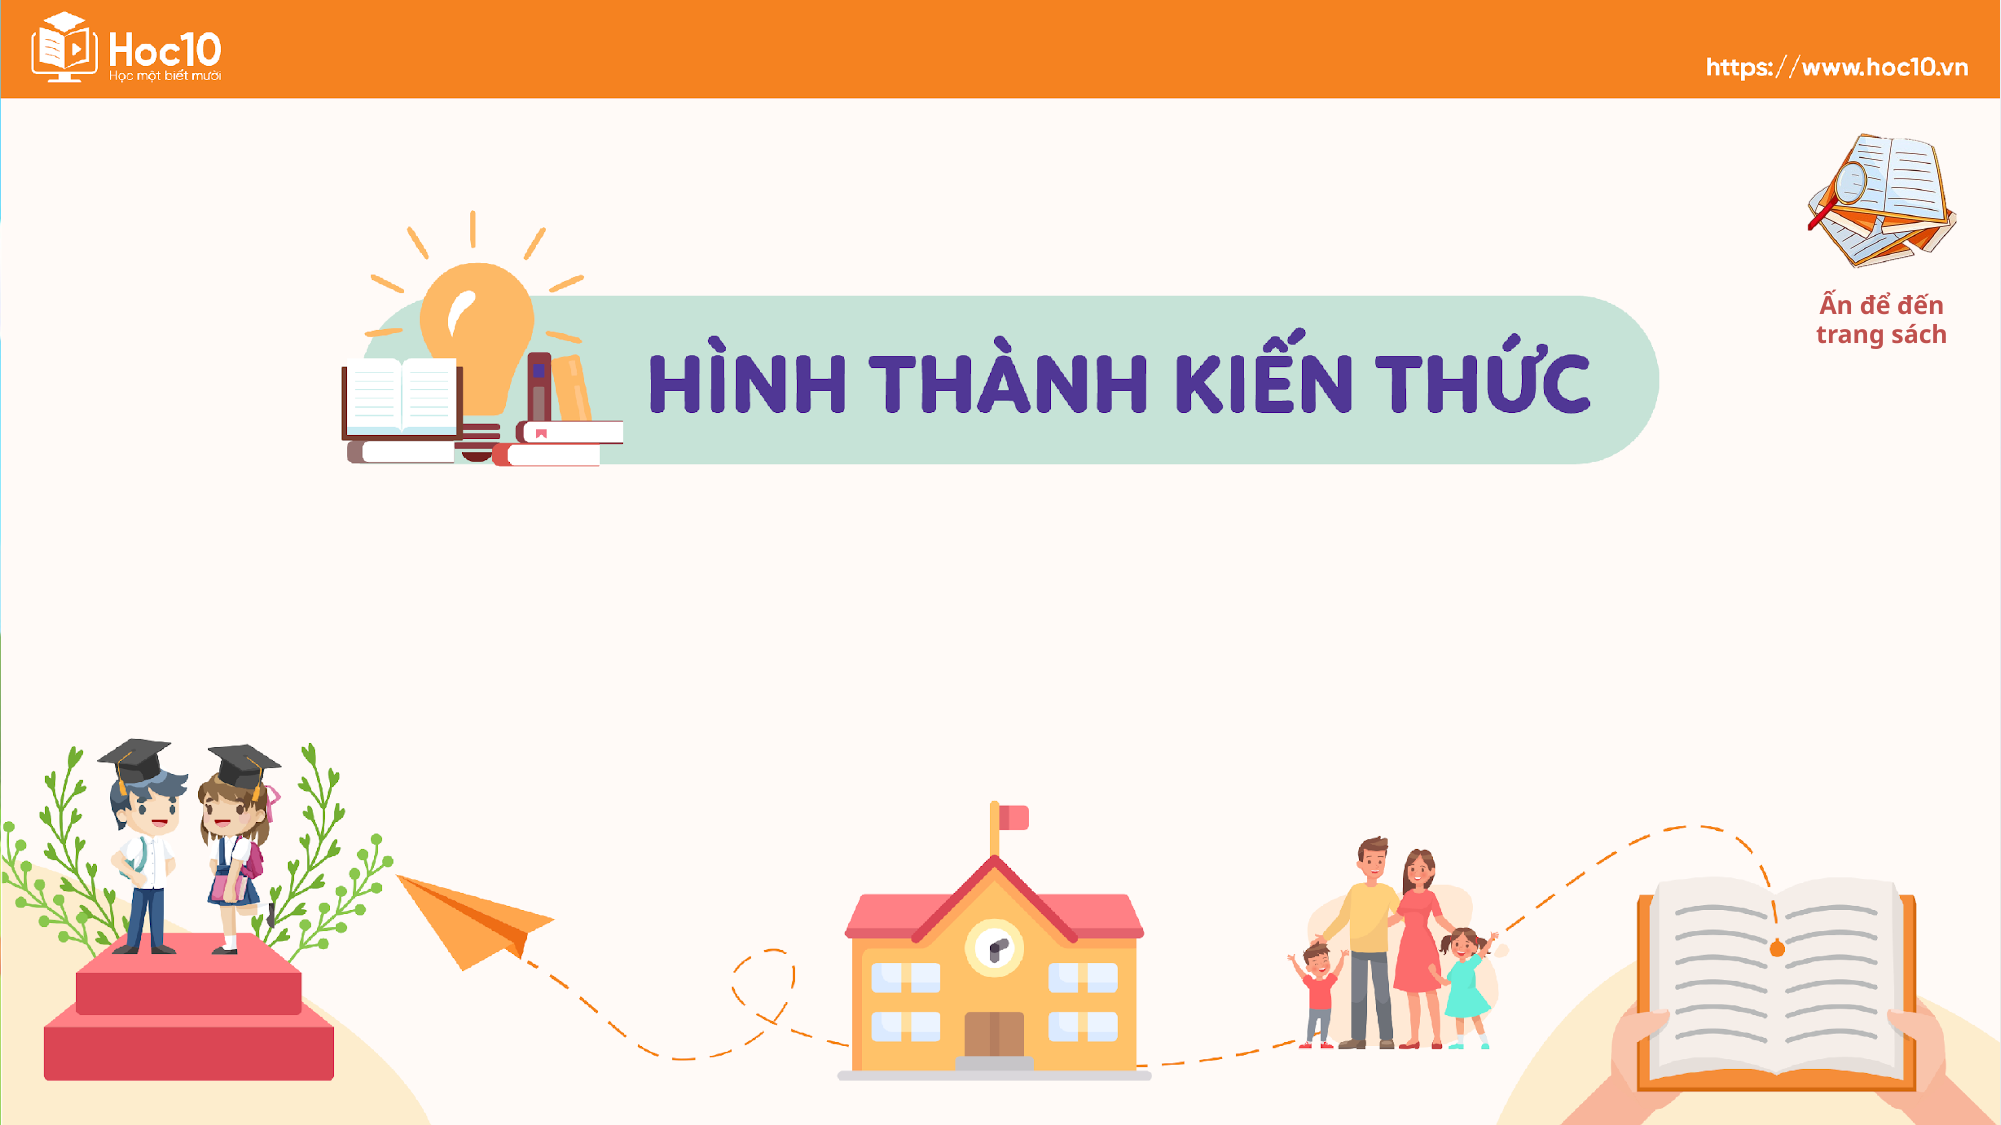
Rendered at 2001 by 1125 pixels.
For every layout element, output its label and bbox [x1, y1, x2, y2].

text_box [1782, 122, 1983, 358]
picture [0, 0, 2001, 1125]
